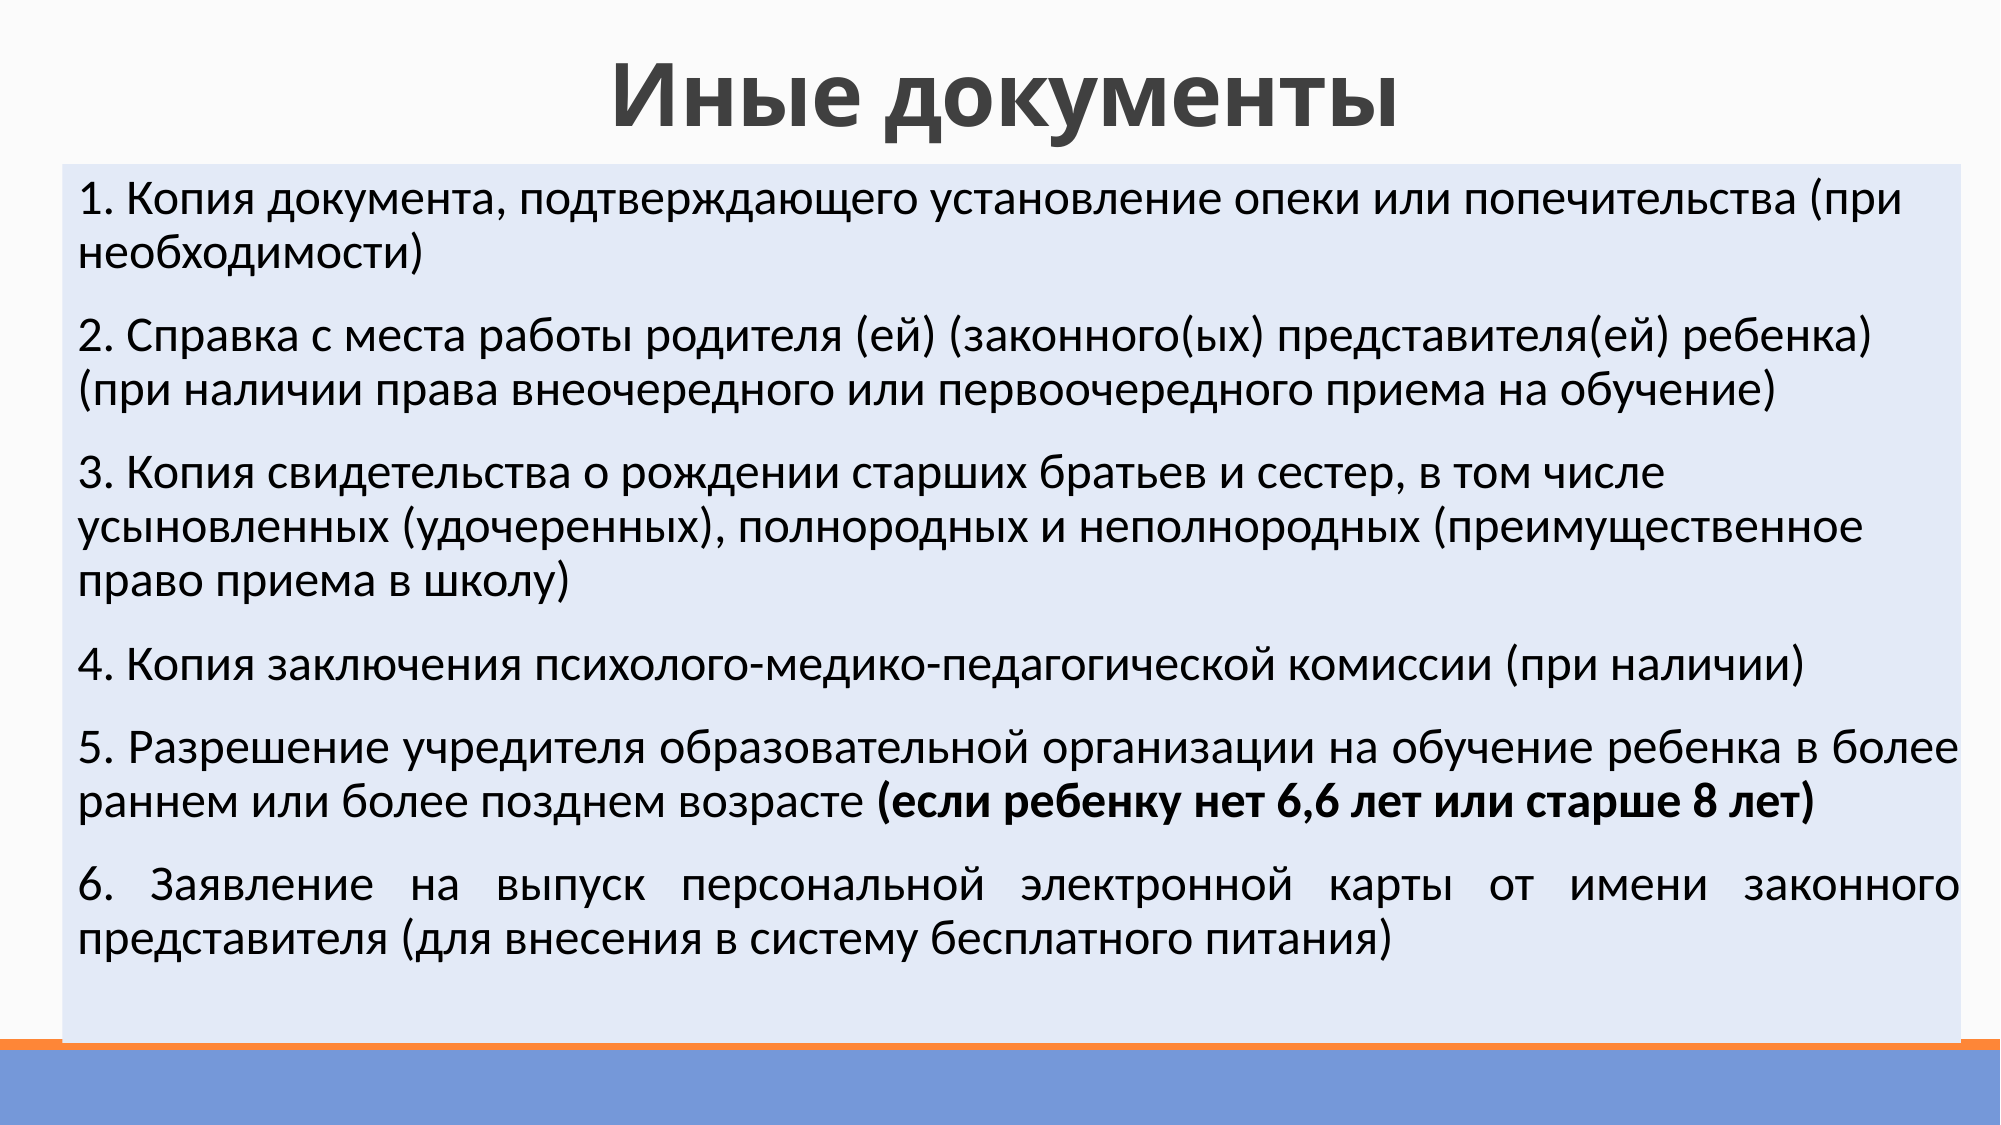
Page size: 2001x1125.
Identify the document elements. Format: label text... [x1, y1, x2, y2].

title Иные документы [180, 47, 1830, 153]
list 1. Копия документа, подтверждающего установление опеки или попечительства (при необходимости) 2. Справка с места работы родителя (ей) (законного(ых) представителя(ей) ребенка) (при наличии права внеочередного или первоочередного приема на обучение) 3. Копия свидетельства о рождении старших братьев и сестер, в том числе усыновленных (удочеренных), полнородных и неполнородных (преимущественное право приема в школу) 4. Копия заключения психолого-медико-педагогической комиссии (при наличии) 5. Разрешение учредителя образовательной организации на обучение ребенка в более раннем или более позднем возрасте (если ребенку нет 6,6 лет или старше 8 лет) 6. Заявление на выпуск персональной электронной карты от имени законного представителя (для внесения в систему бесплатного питания) [62, 164, 1961, 1043]
